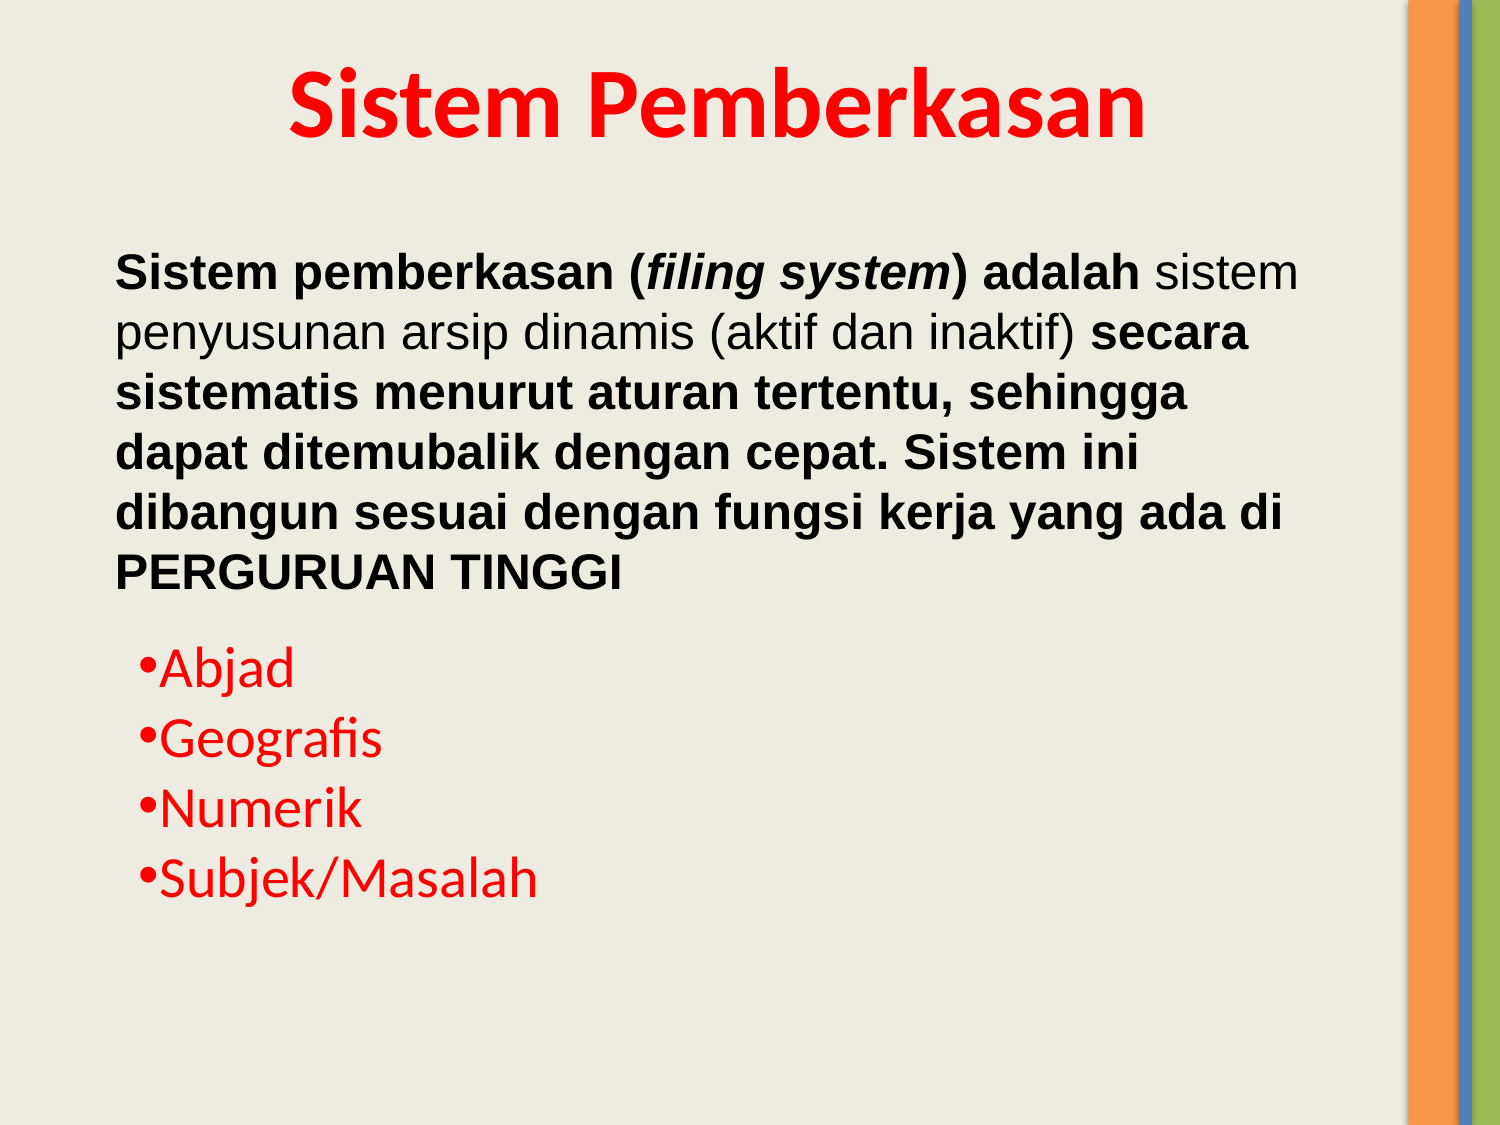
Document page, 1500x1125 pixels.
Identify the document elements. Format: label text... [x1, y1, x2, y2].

title Sistem Pemberkasan [74, 81, 1363, 233]
list Abjad Geografis Numerik Subjek/Masalah [123, 621, 1270, 882]
text_box Sistem pemberkasan (filing system) adalah sistem penyusunan arsip dinamis (aktif dan inaktif) secara sistematis menurut aturan tertentu, sehingga dapat ditemubalik dengan cepat. Sistem ini dibangun sesuai dengan fungsi kerja yang ada di PERGURUAN TINGGI [100, 231, 1329, 607]
